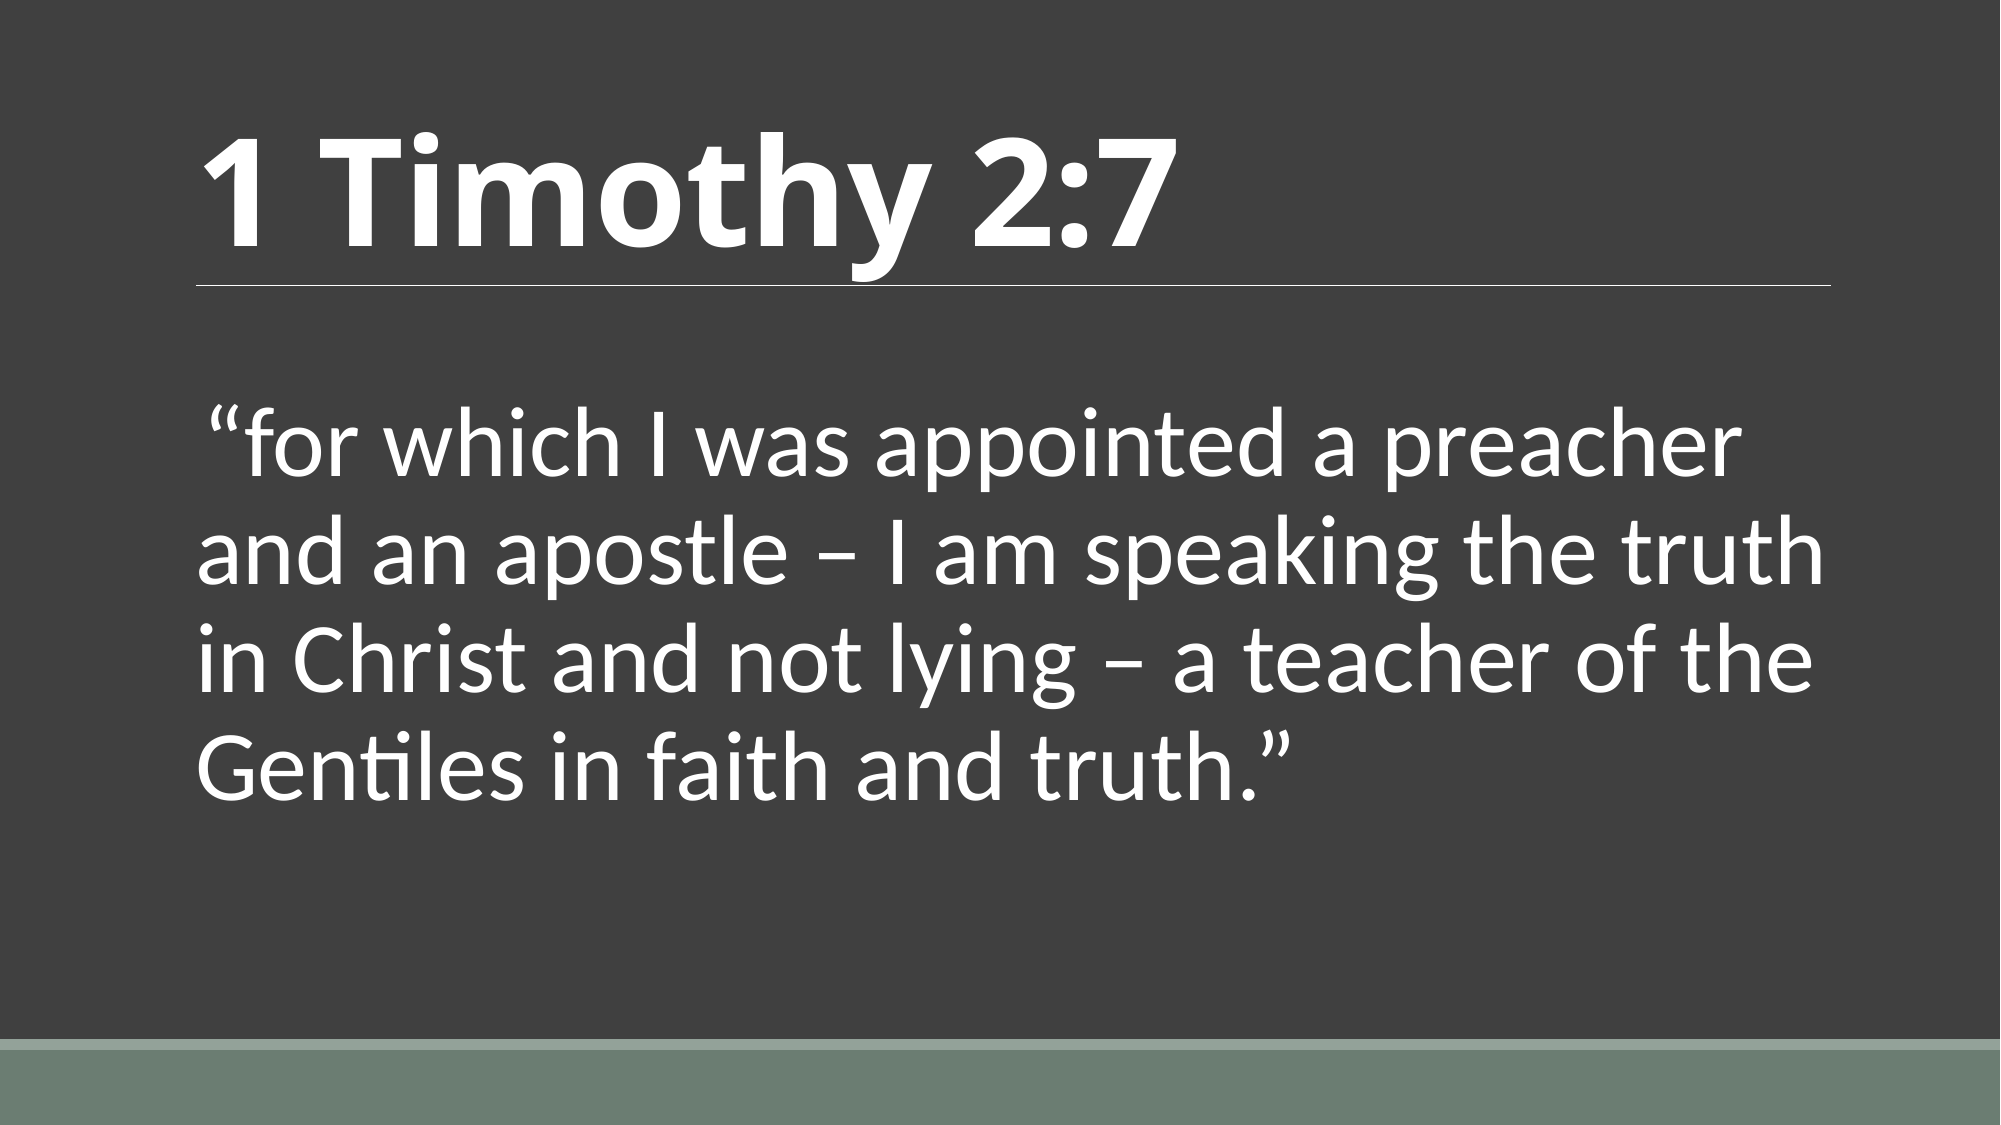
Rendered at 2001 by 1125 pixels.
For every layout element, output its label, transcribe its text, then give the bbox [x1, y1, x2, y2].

list “for which I was appointed a preacher and an apostle – I am speaking the truth in Christ and not lying – a teacher of the Gentiles in faith and truth.” [180, 382, 1830, 963]
title 1 Timothy 2:7 [180, 47, 1830, 285]
